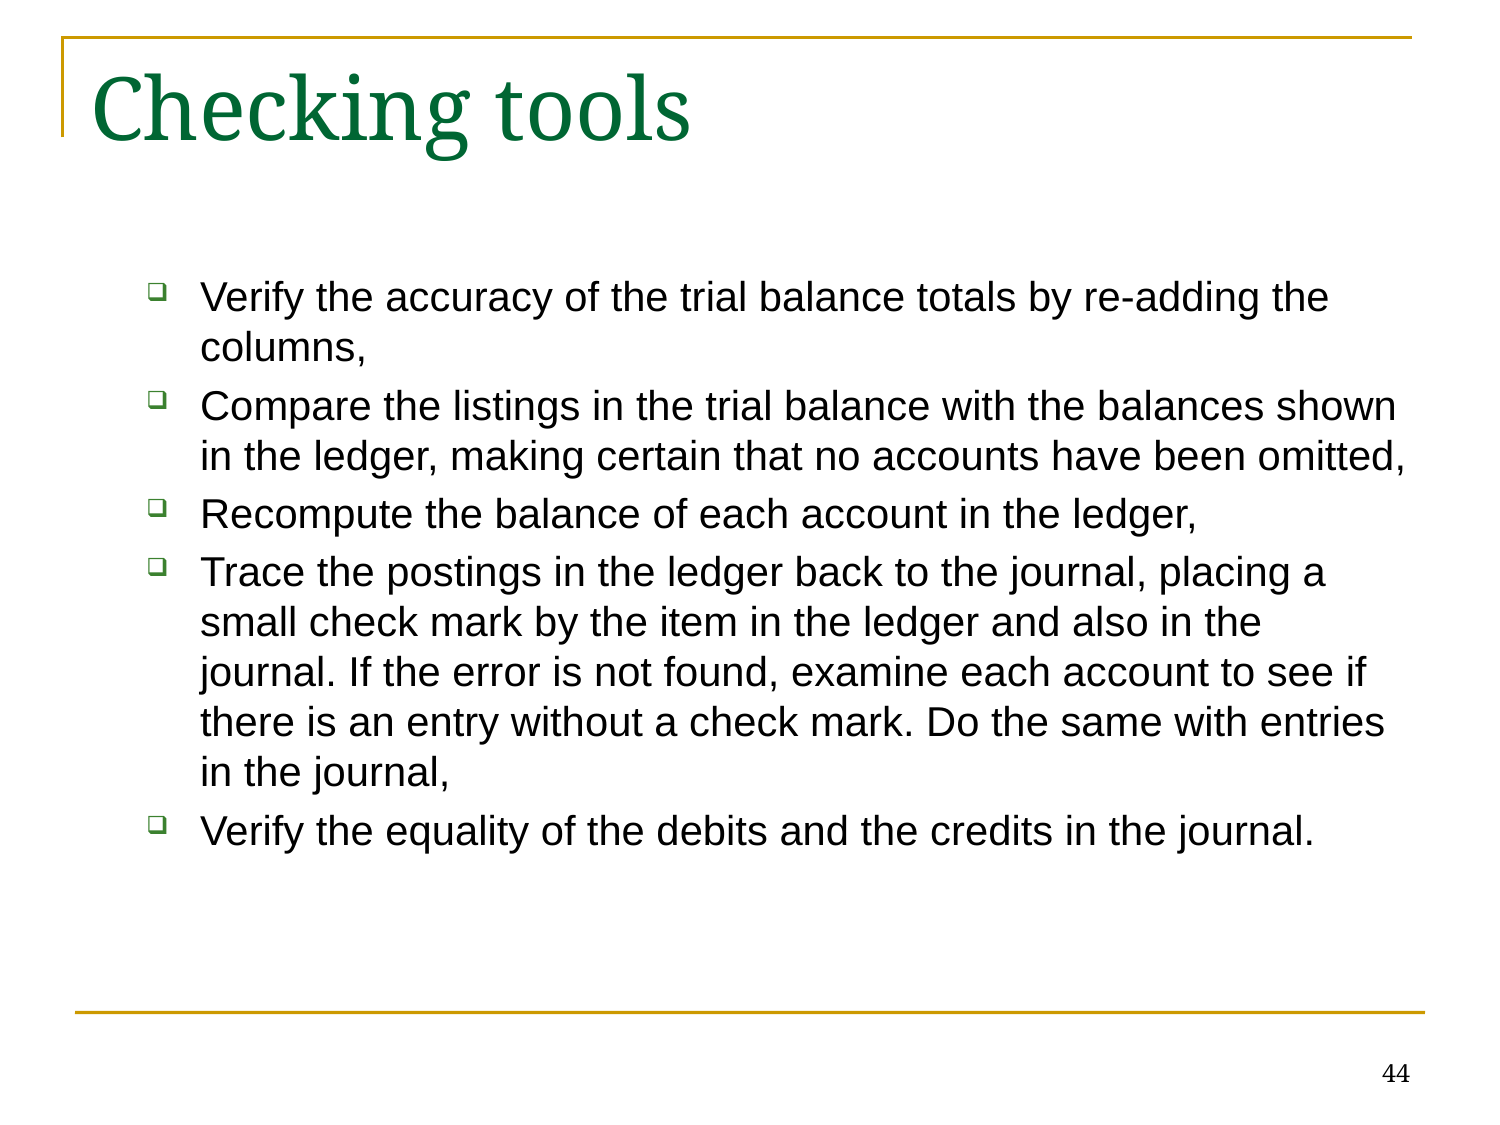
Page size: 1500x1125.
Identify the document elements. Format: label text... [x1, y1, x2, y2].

title Checking tools [74, 45, 1426, 233]
slide_number 44 [1074, 1023, 1426, 1100]
list Verify the accuracy of the trial balance totals by re-adding the columns, Compare the listings in the trial balance with the balances shown in the ledger, making certain that no accounts have been omitted, Recompute the balance of each account in the ledger, Trace the postings in the ledger back to the journal, placing a small check mark by the item in the ledger and also in the journal. If the error is not found, examine each account to see if there is an entry without a check mark. Do the same with entries in the journal, Verify the equality of the debits and the credits in the journal. [74, 262, 1426, 1006]
